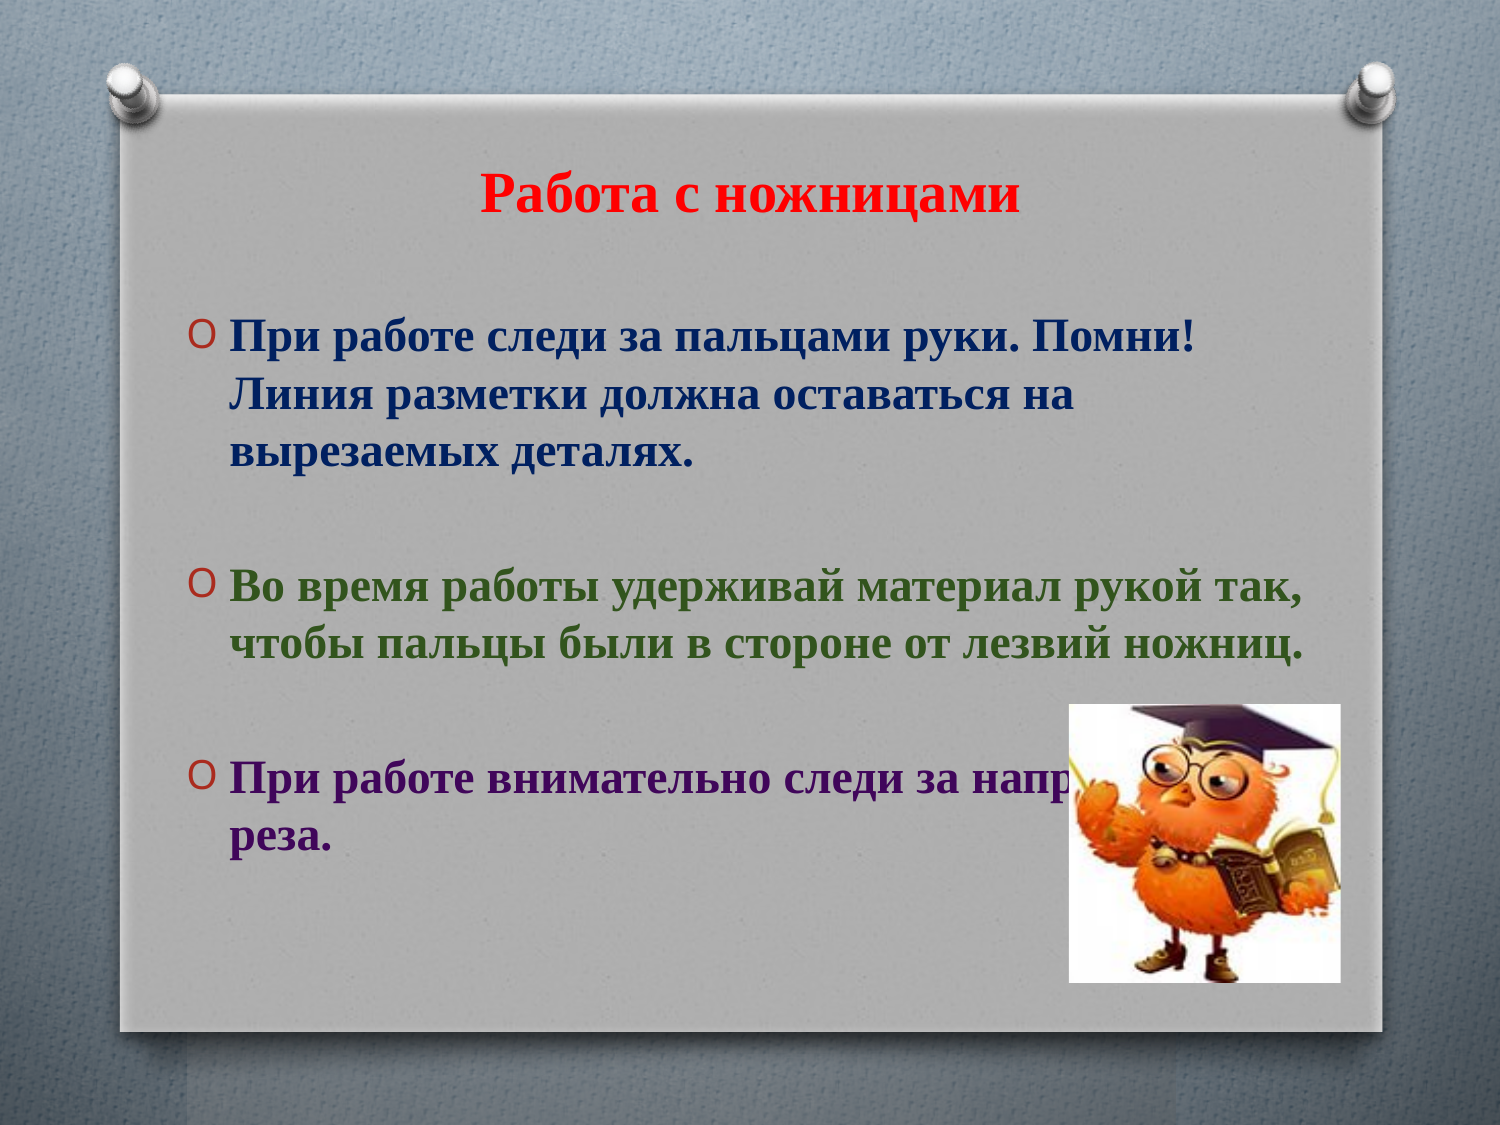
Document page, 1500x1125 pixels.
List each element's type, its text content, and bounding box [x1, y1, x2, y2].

picture [75, 29, 198, 153]
picture [1317, 35, 1439, 156]
title Работа с ножницами [179, 134, 1323, 243]
list При работе следи за пальцами руки. Помни! Линия разметки должна оставаться на вырезаемых деталях. Во время работы удерживай материал рукой так, чтобы пальцы были в стороне от лезвий ножниц. При работе внимательно следи за направлением реза. [171, 243, 1329, 929]
picture [1068, 703, 1341, 983]
